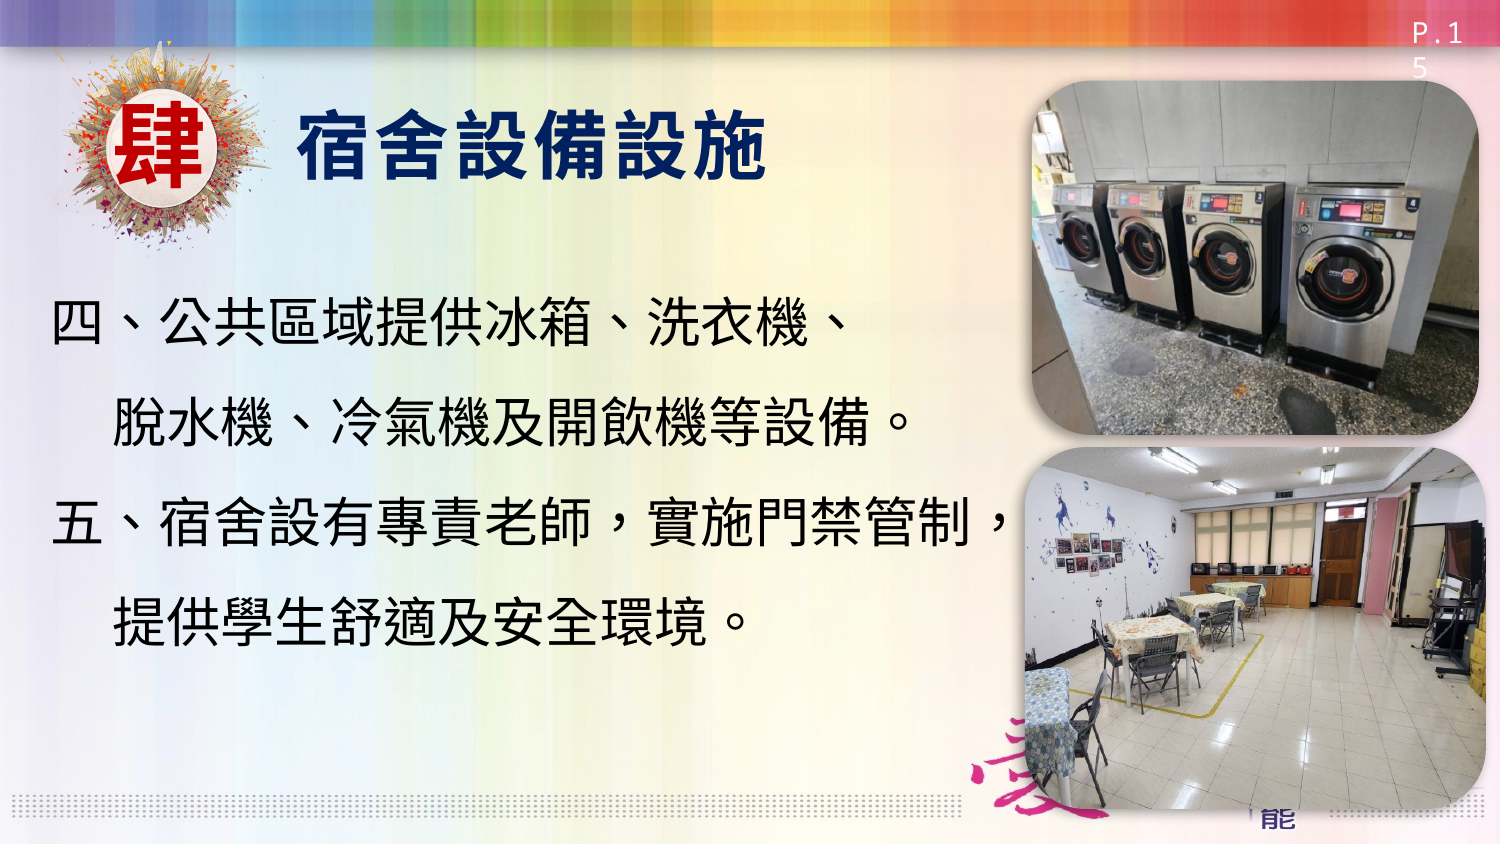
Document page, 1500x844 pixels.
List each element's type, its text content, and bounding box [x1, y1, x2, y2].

picture [1024, 447, 1486, 809]
text_box 宿舍設備設施 [280, 91, 784, 196]
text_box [47, 41, 276, 258]
text_box 四、公共區域提供冰箱、洗衣機、 脫水機、冷氣機及開飲機等設備。 五、宿舍設有專責老師，實施門禁管制， 提供學生舒適及安全環境。 [35, 245, 1039, 661]
picture [1031, 80, 1479, 435]
text_box P.15 [1396, 6, 1491, 92]
